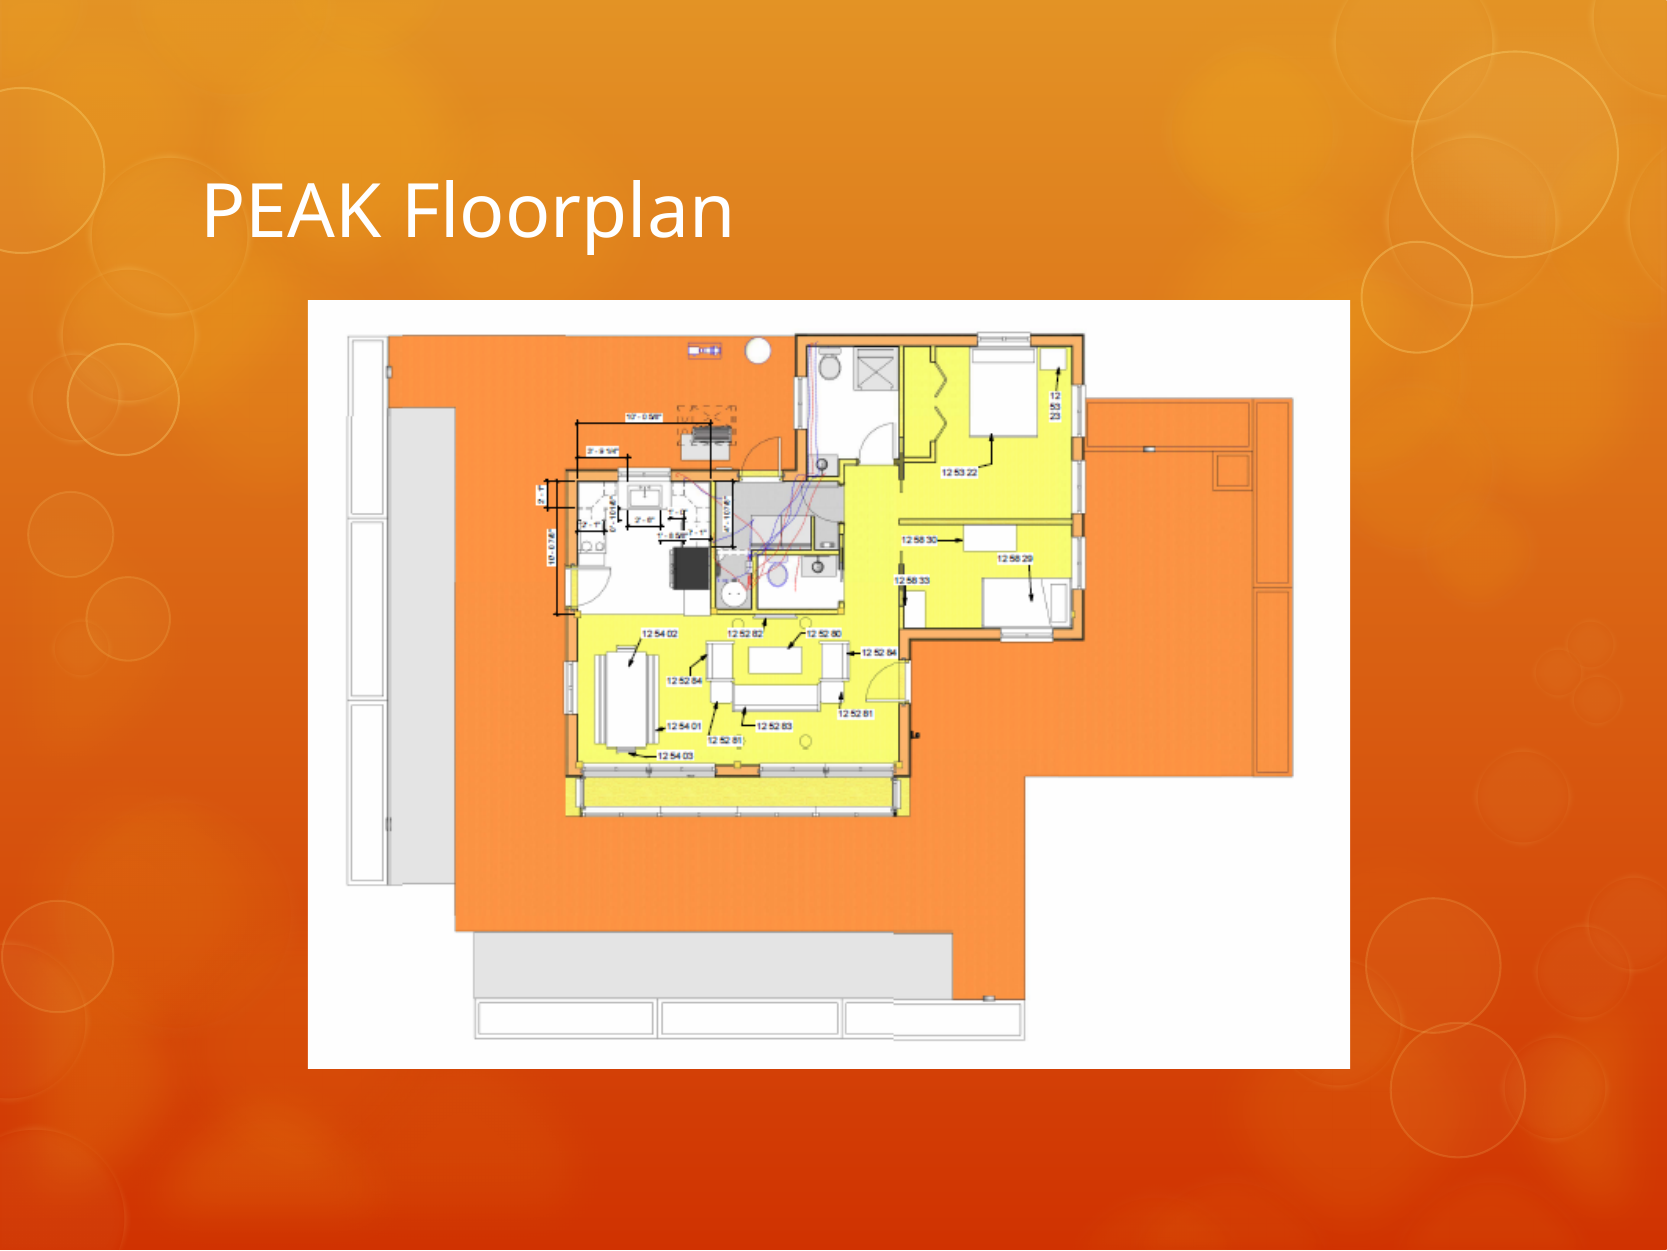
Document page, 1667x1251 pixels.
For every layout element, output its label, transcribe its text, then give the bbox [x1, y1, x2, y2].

picture [307, 299, 1351, 1070]
title PEAK Floorplan [184, 123, 1483, 292]
